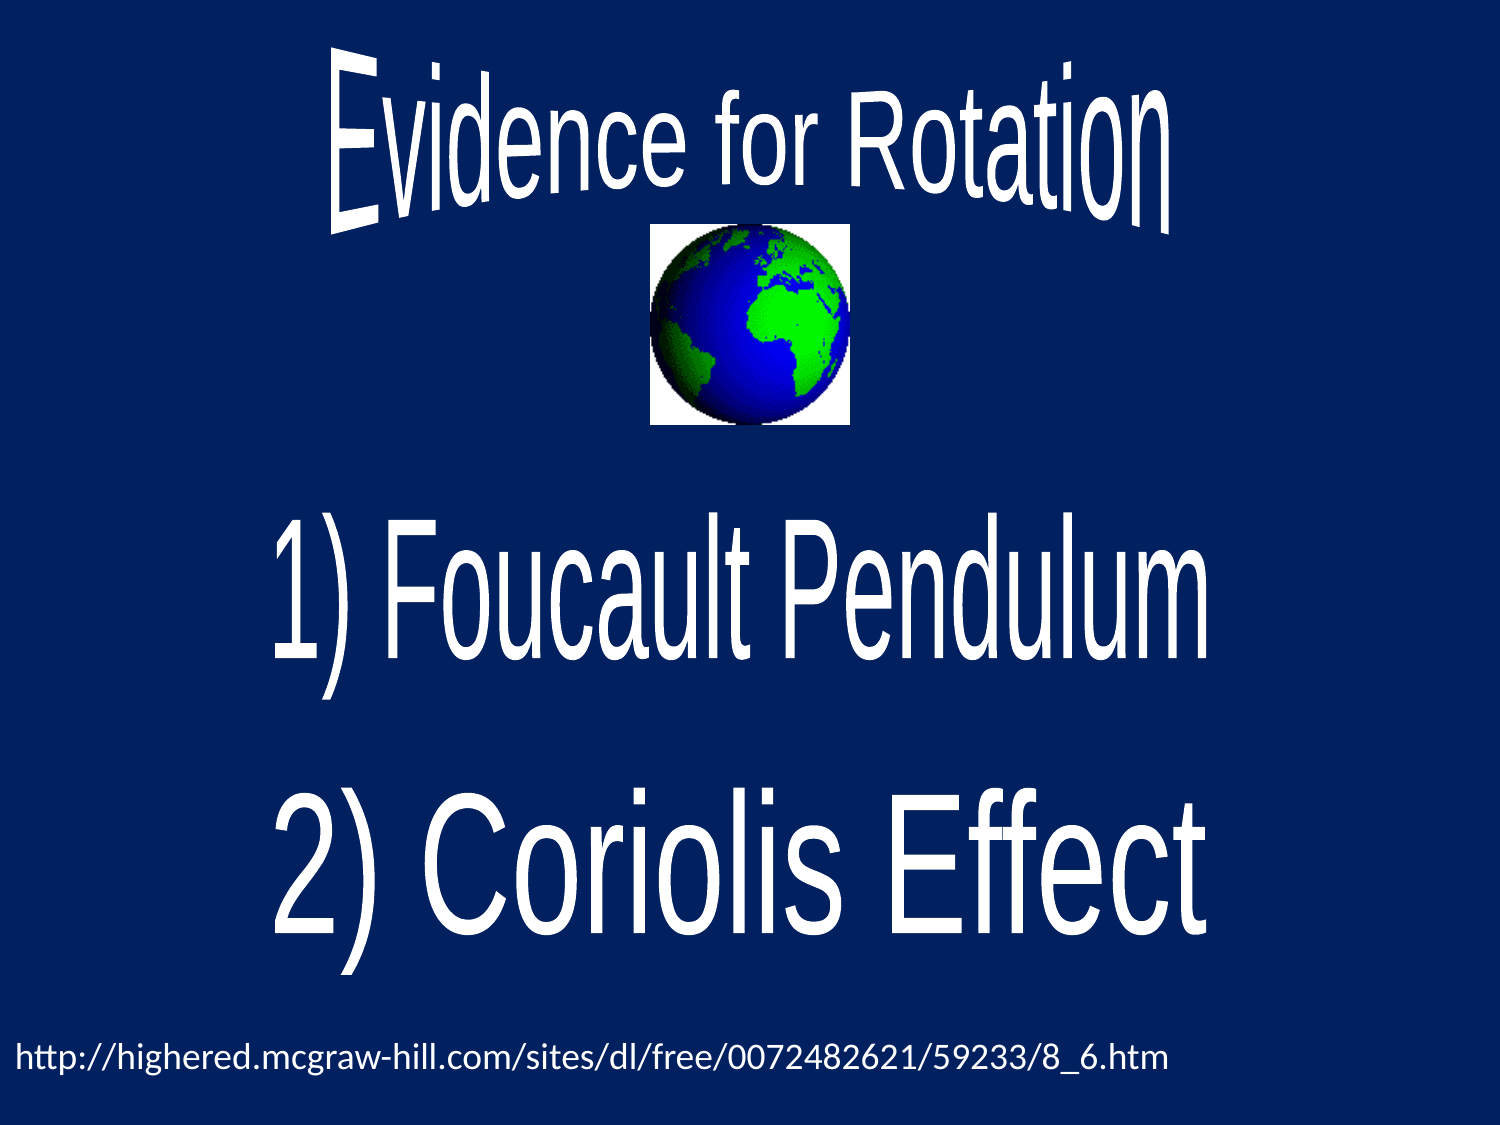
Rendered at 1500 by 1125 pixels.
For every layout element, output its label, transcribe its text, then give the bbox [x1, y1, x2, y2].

picture [649, 224, 851, 426]
text_box http://highered.mcgraw-hill.com/sites/dl/free/0072482621/59233/8_6.htm [0, 1024, 1500, 1085]
